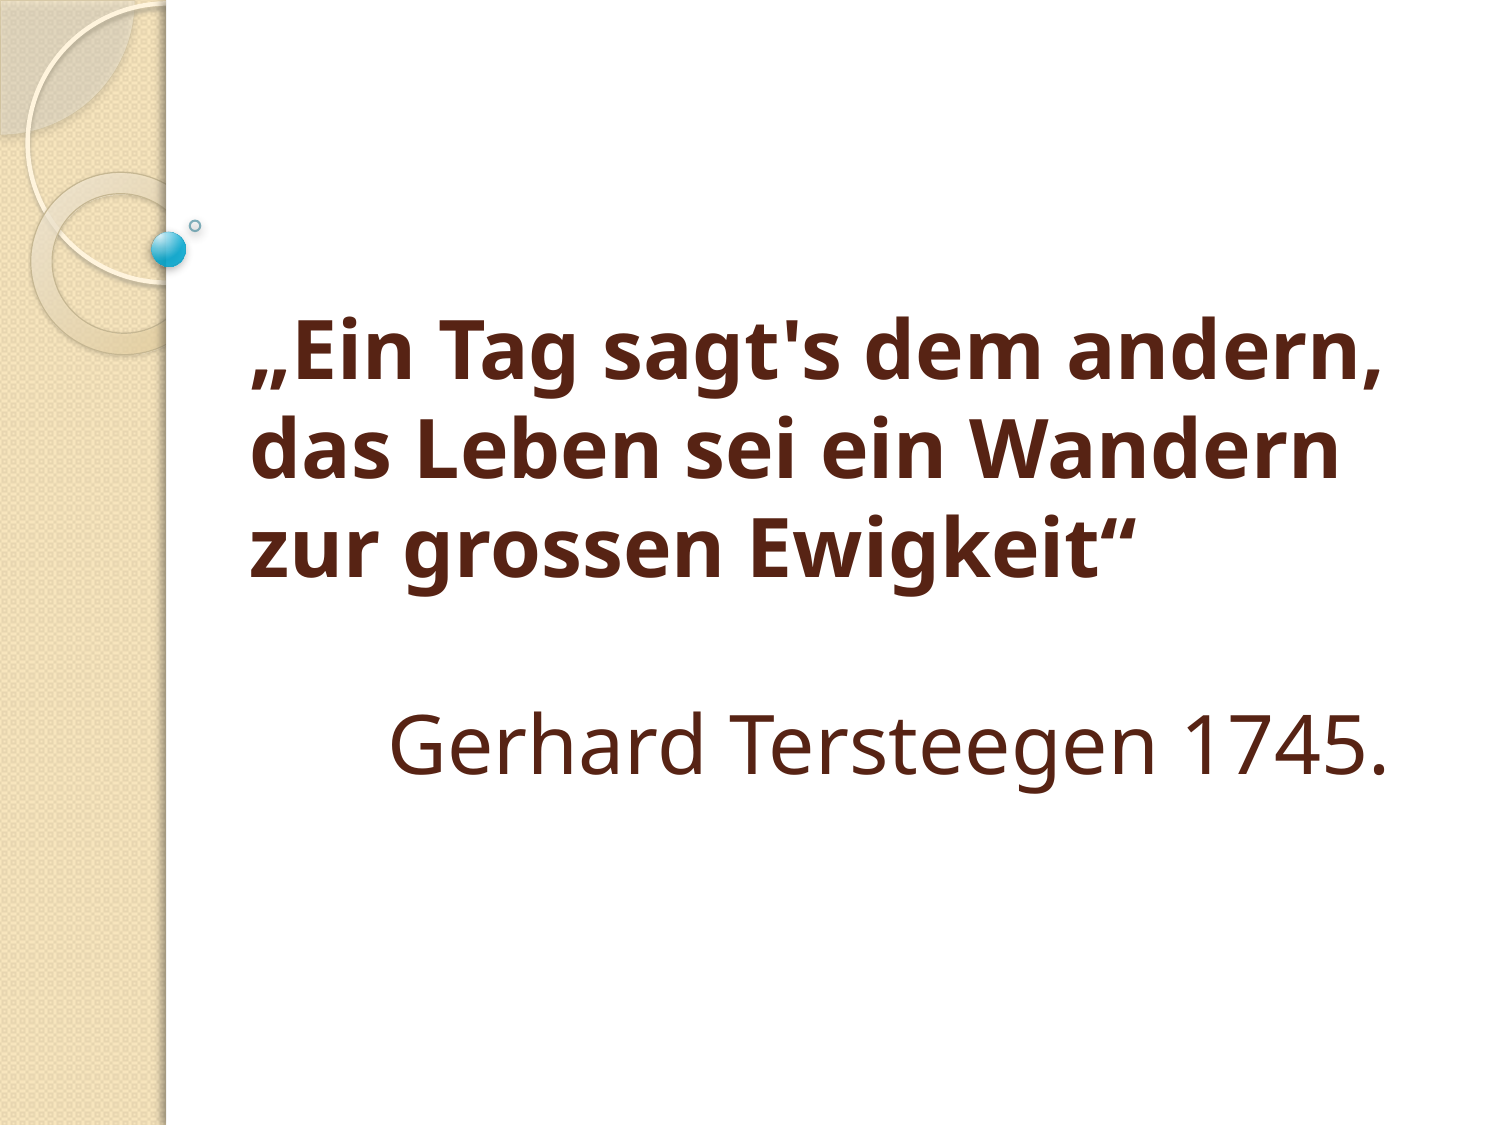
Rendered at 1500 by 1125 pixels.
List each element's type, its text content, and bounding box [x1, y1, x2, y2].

title „Ein Tag sagt's dem andern, das Leben sei ein Wandern zur grossen Ewigkeit“ Gerhard Tersteegen 1745. [234, 260, 1450, 799]
